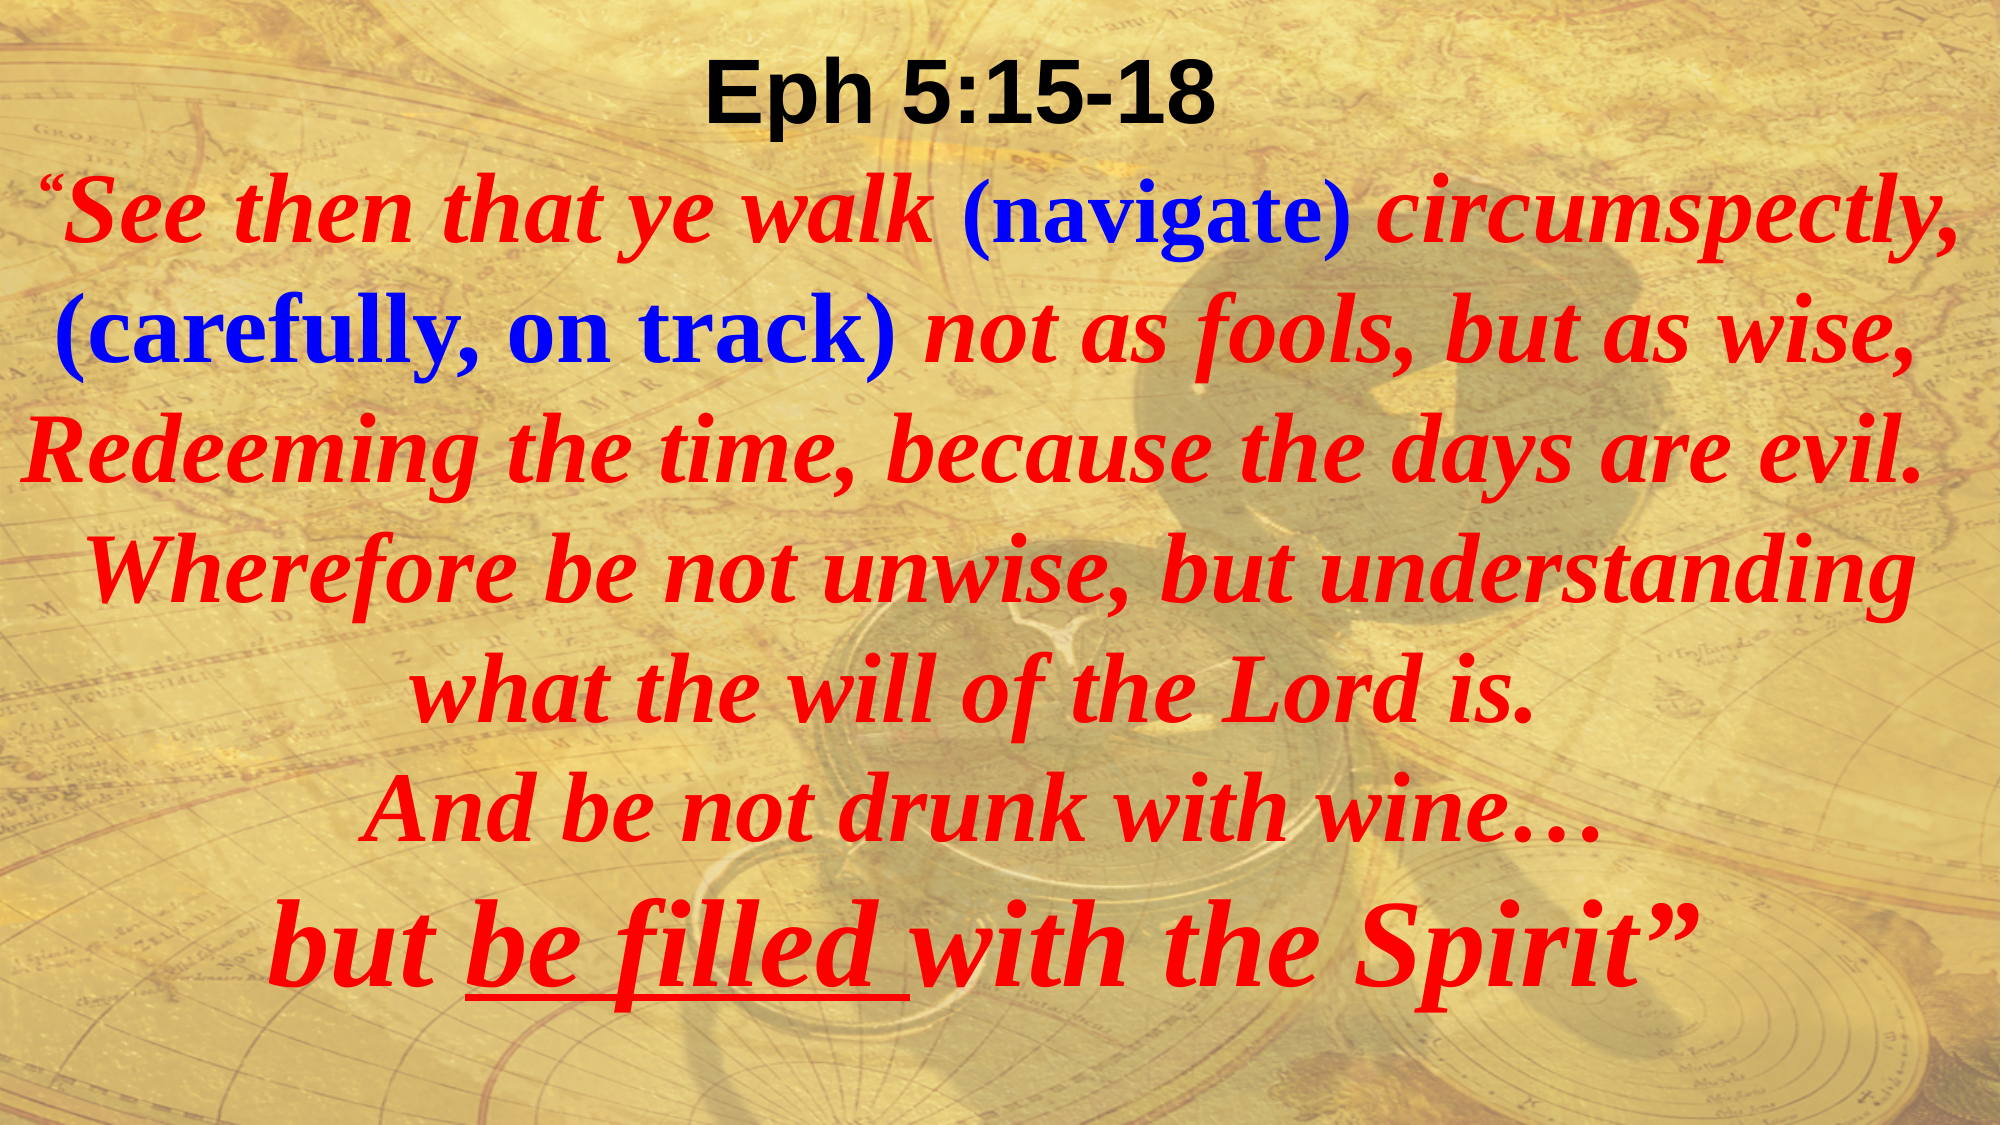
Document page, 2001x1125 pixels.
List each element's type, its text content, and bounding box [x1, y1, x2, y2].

text_box Eph 5:15-18 “See then that ye walk (navigate) circumspectly, (carefully, on track) not as fools, but as wise, Redeeming the time, because the days are evil. Wherefore be not unwise, but understanding what the will of the Lord is. And be not drunk with wine… but be filled with the Spirit” [0, 24, 2000, 1125]
